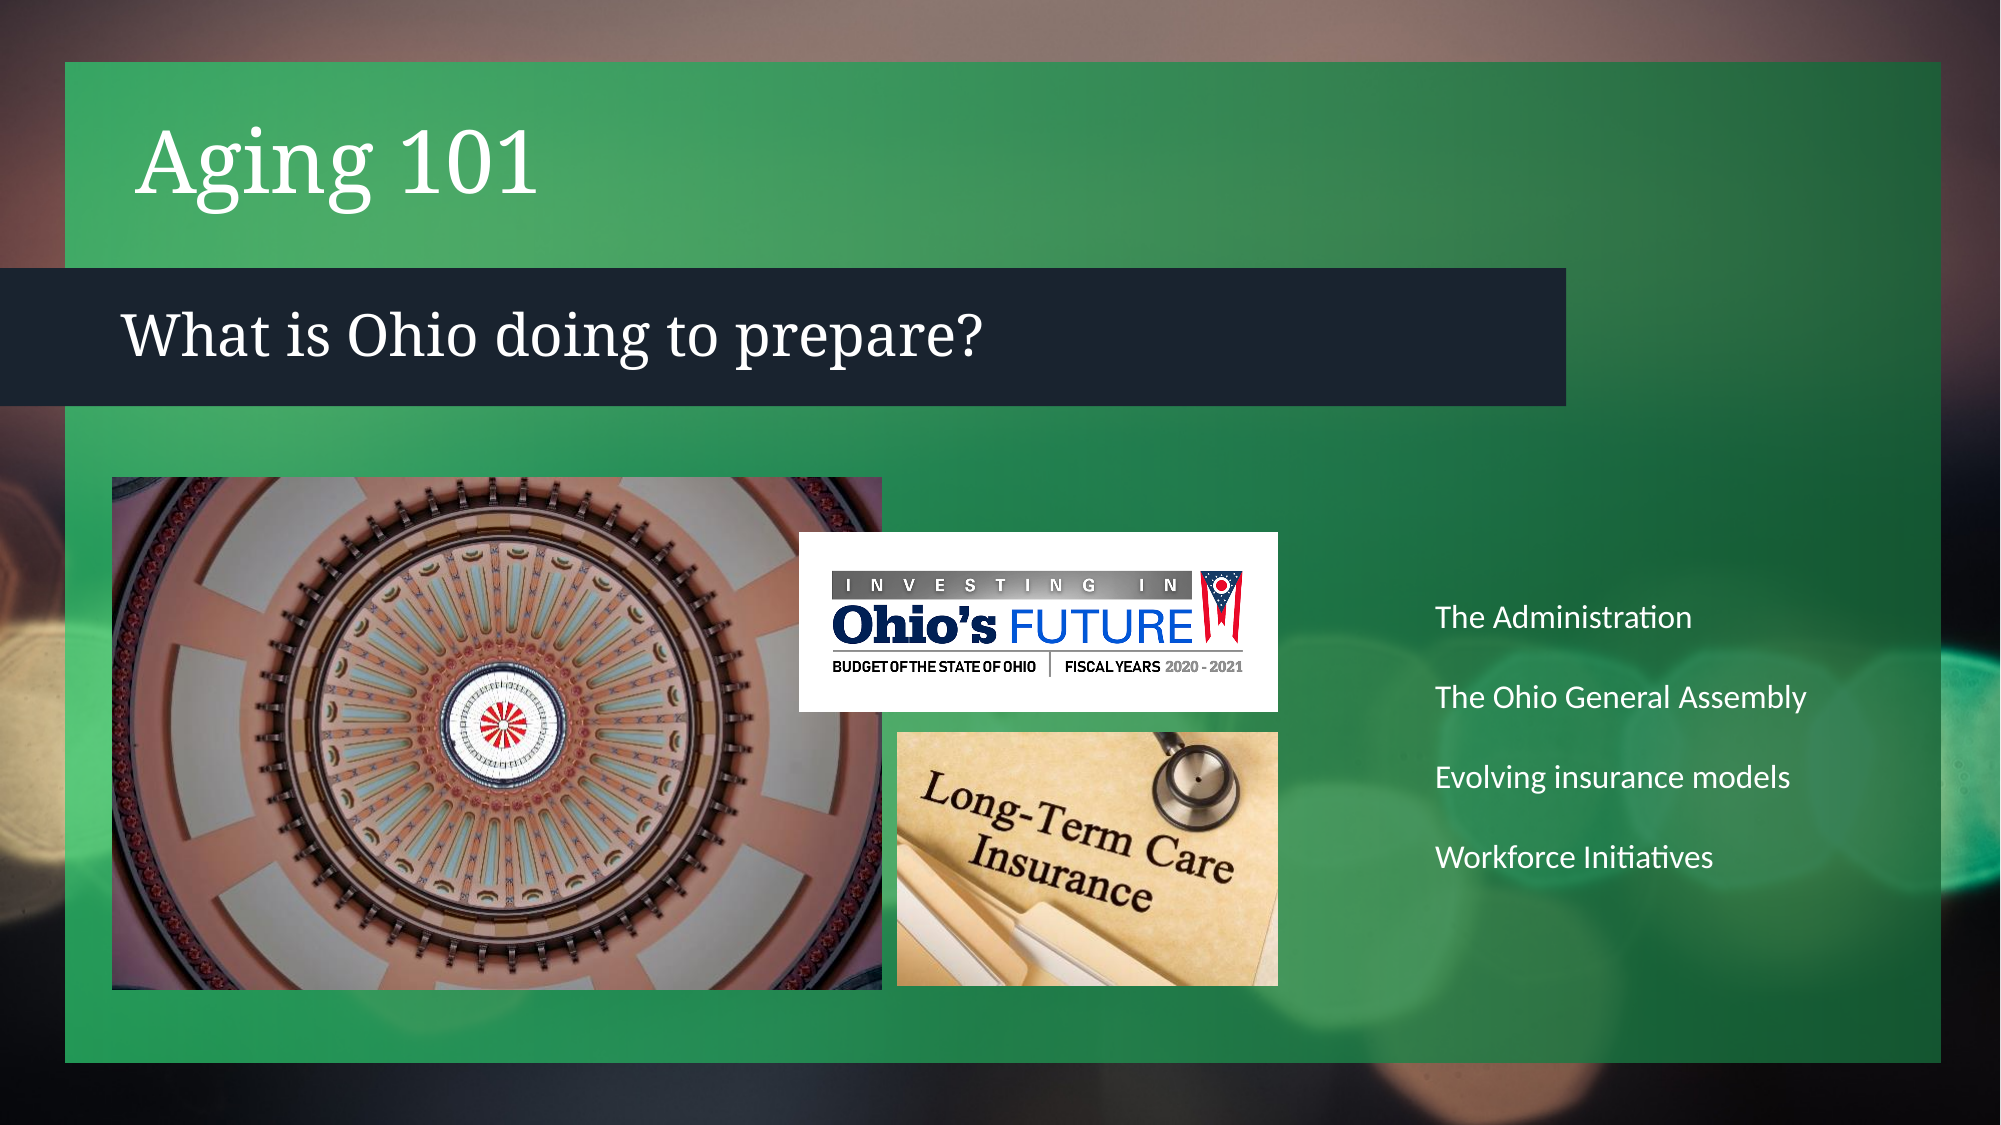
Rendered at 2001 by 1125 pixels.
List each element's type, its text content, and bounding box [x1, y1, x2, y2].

text_box [73, 427, 1214, 827]
picture [0, 407, 1420, 1125]
subtitle What is Ohio doing to prepare? [0, 268, 1567, 407]
title Aging 101 [83, 117, 1909, 214]
picture [0, 0, 2001, 1125]
picture [112, 477, 1278, 990]
picture [897, 732, 1278, 987]
text_box The Administration The Ohio General Assembly Evolving insurance models Workforce Initiatives [1420, 588, 2000, 1125]
